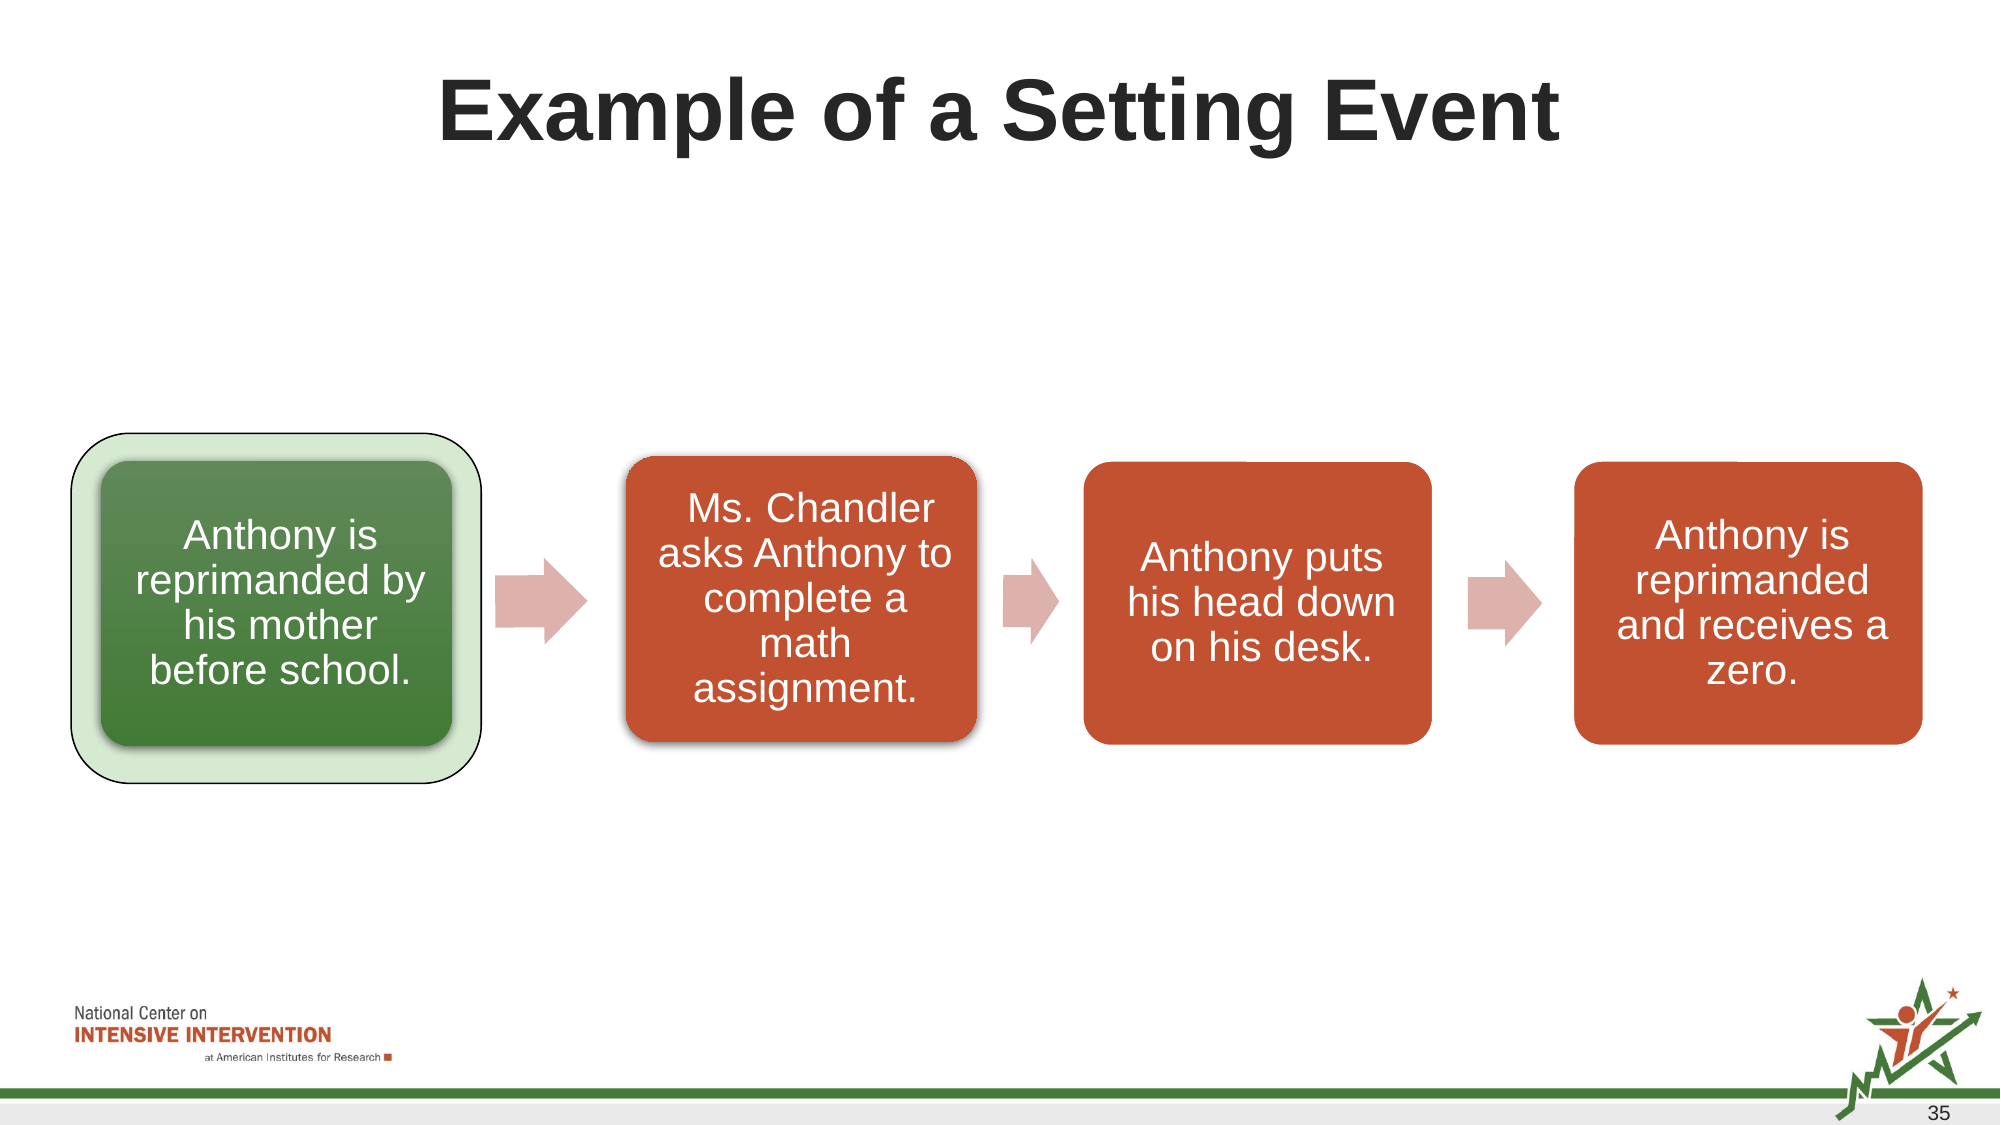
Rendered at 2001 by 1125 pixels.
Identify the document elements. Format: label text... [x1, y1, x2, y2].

picture [0, 0, 2000, 1125]
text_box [100, 401, 1925, 805]
slide_number 35 [1925, 1099, 1951, 1125]
text_box [70, 440, 100, 777]
title Example of a Setting Event [75, 0, 1925, 210]
